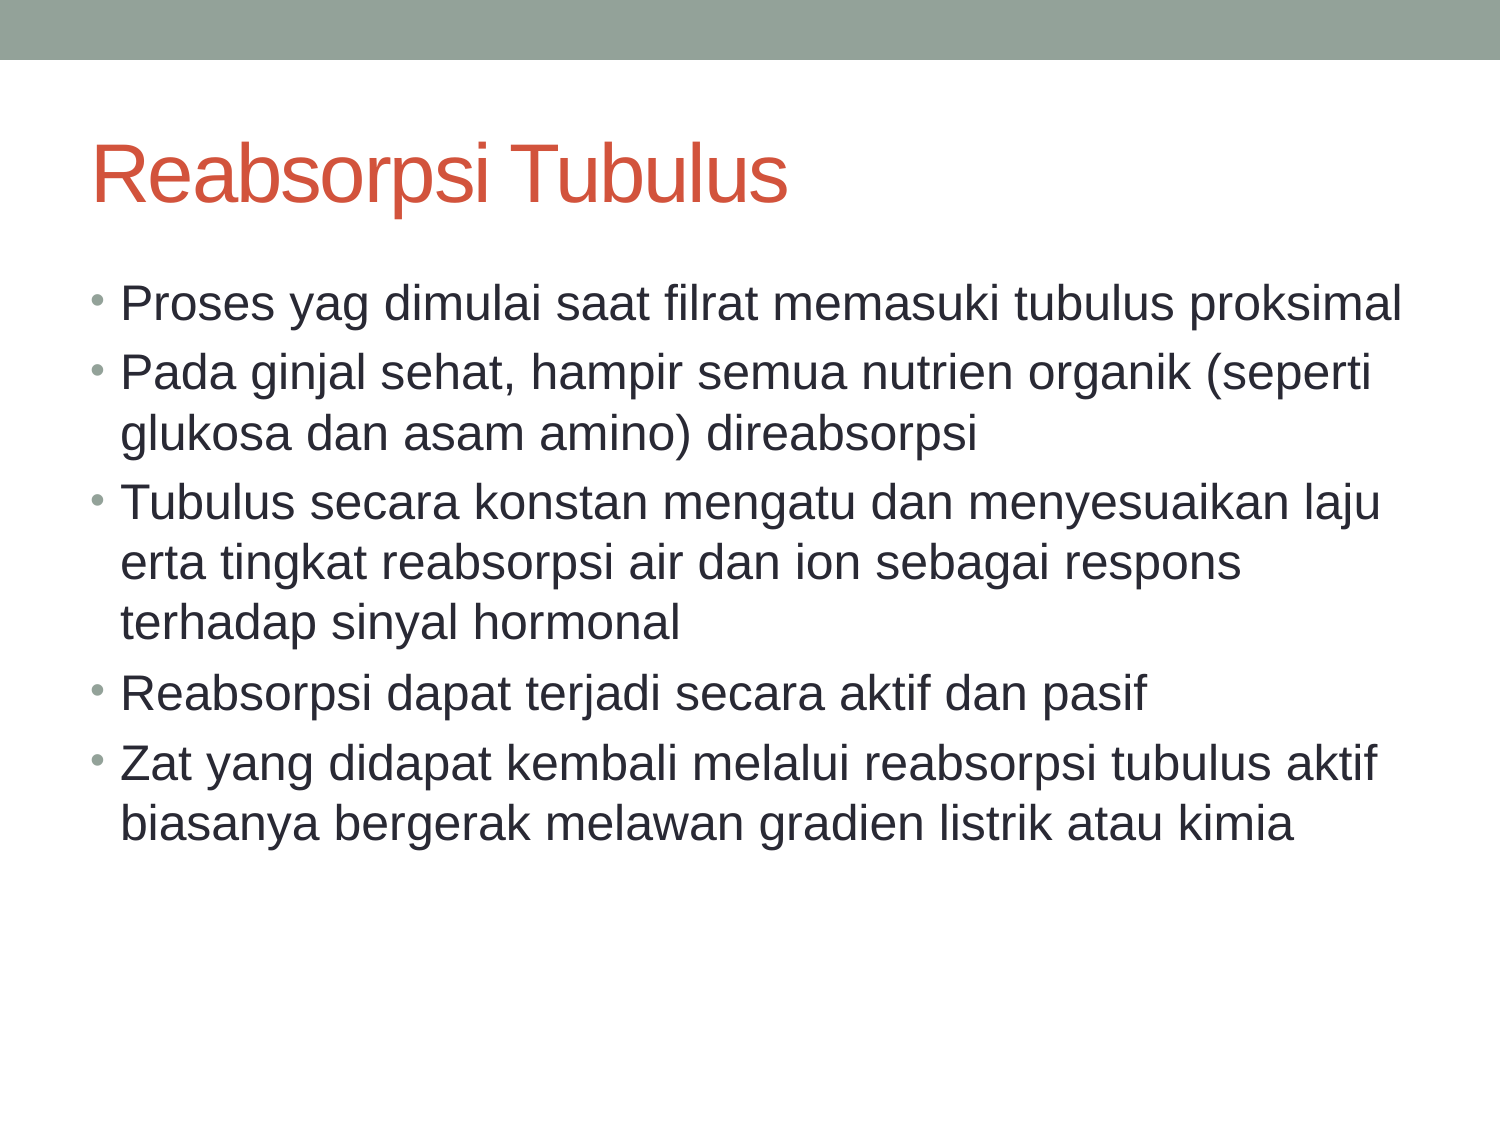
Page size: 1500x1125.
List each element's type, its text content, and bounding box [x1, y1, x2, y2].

list Proses yag dimulai saat filrat memasuki tubulus proksimal Pada ginjal sehat, hampir semua nutrien organik (seperti glukosa dan asam amino) direabsorpsi Tubulus secara konstan mengatu dan menyesuaikan laju erta tingkat reabsorpsi air dan ion sebagai respons terhadap sinyal hormonal Reabsorpsi dapat terjadi secara aktif dan pasif Zat yang didapat kembali melalui reabsorpsi tubulus aktif biasanya bergerak melawan gradien listrik atau kimia [75, 262, 1425, 1063]
title Reabsorpsi Tubulus [75, 87, 1425, 250]
